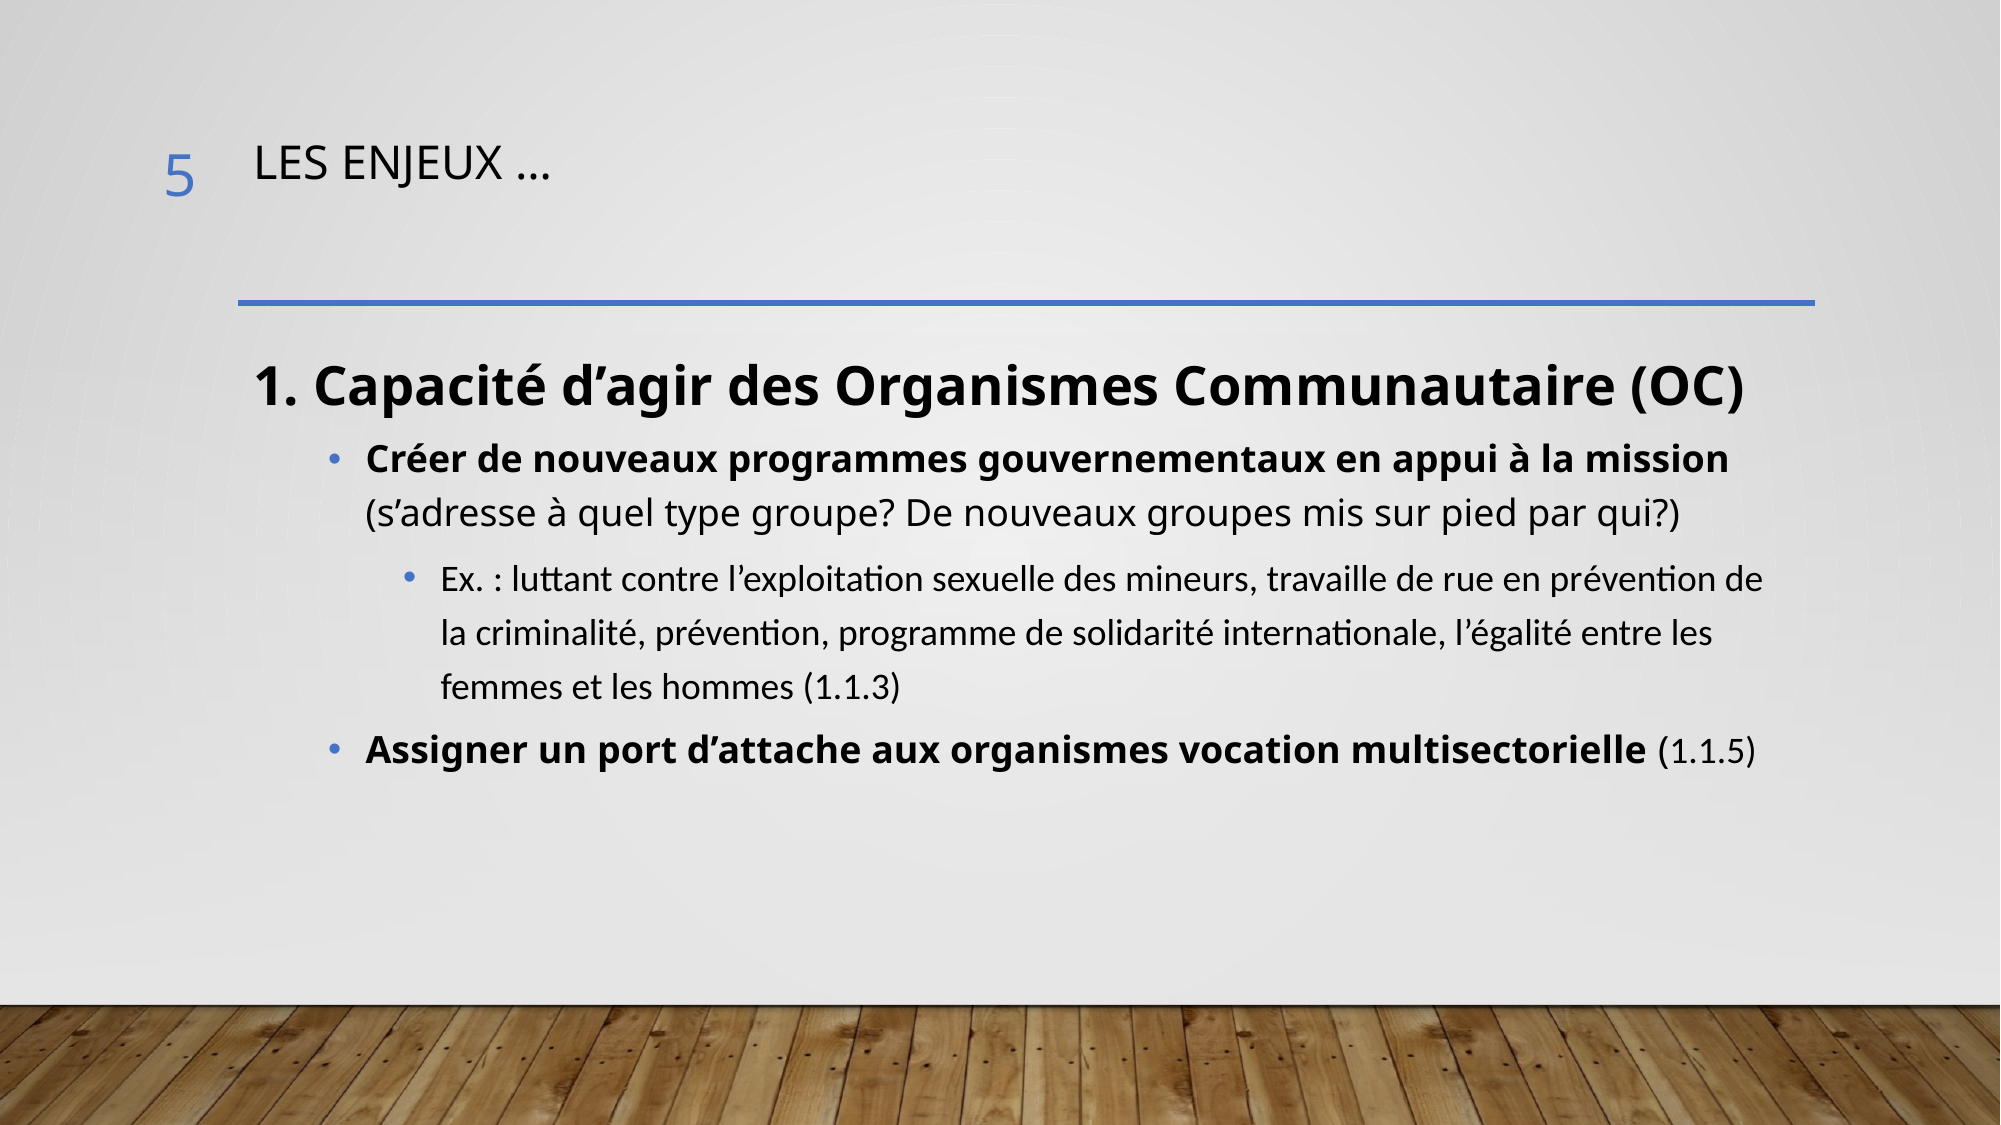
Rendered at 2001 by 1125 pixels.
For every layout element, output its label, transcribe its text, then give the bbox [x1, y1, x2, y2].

title Les Enjeux … [238, 131, 1814, 305]
picture [0, 1005, 2000, 1125]
slide_number 5 [78, 131, 212, 214]
list 1. Capacité d’agir des Organismes Communautaire (OC) Créer de nouveaux programmes gouvernementaux en appui à la mission (s’adresse à quel type groupe? De nouveaux groupes mis sur pied par qui?) Ex. : luttant contre l’exploitation sexuelle des mineurs, travaille de rue en prévention de la criminalité, prévention, programme de solidarité internationale, l’égalité entre les femmes et les hommes (1.1.3) Assigner un port d’attache aux organismes vocation multisectorielle (1.1.5) [238, 330, 1814, 897]
